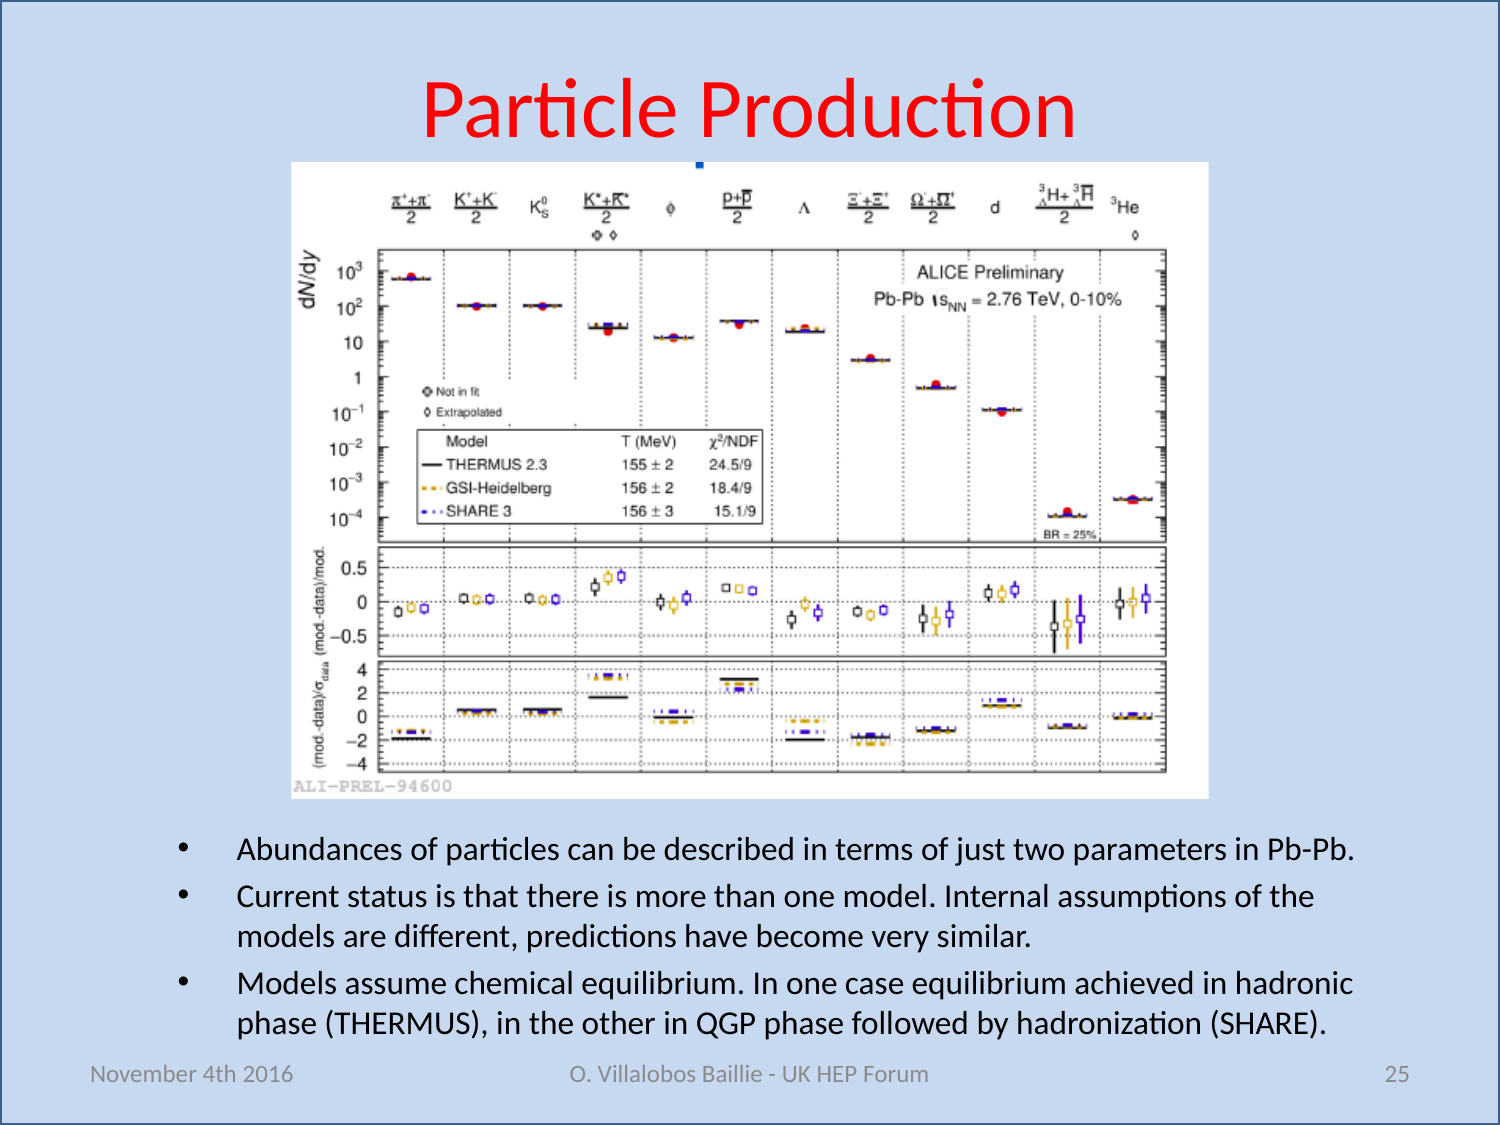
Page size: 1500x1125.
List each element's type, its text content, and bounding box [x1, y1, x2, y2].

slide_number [75, 1042, 425, 1103]
title Particle Production [75, 45, 1425, 163]
picture [291, 162, 1209, 799]
list Abundances of particles can be described in terms of just two parameters in Pb-Pb. Current status is that there is more than one model. Internal assumptions of the models are different, predictions have become very similar. Models assume chemical equilibrium. In one case equilibrium achieved in hadronic phase (THERMUS), in the other in QGP phase followed by hadronization (SHARE). [162, 820, 1400, 1075]
footer O. Villalobos Baillie - UK HEP Forum [512, 1042, 988, 1103]
slide_number 25 [1074, 1042, 1425, 1103]
